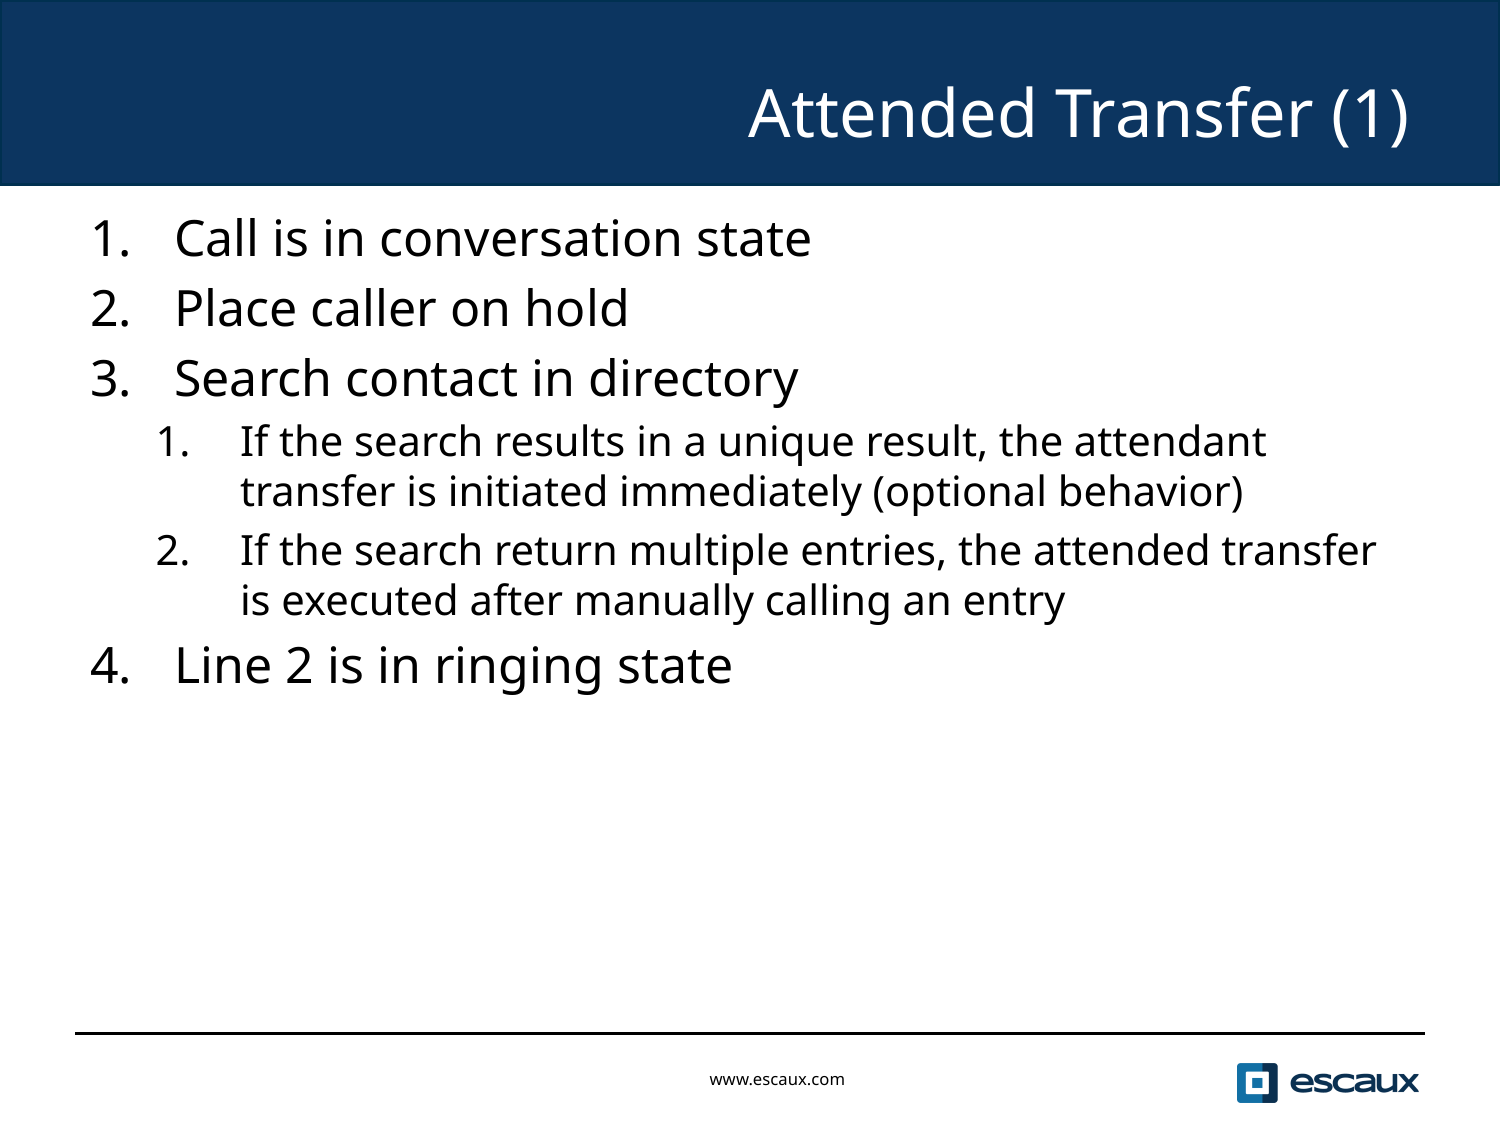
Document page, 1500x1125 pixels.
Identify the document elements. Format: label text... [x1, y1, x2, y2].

list Call is in conversation state Place caller on hold Search contact in directory If the search results in a unique result, the attendant transfer is initiated immediately (optional behavior) If the search return multiple entries, the attended transfer is executed after manually calling an entry Line 2 is in ringing state [75, 199, 1422, 1020]
picture [1237, 1063, 1419, 1103]
title Attended Transfer (1) [457, 45, 1425, 176]
